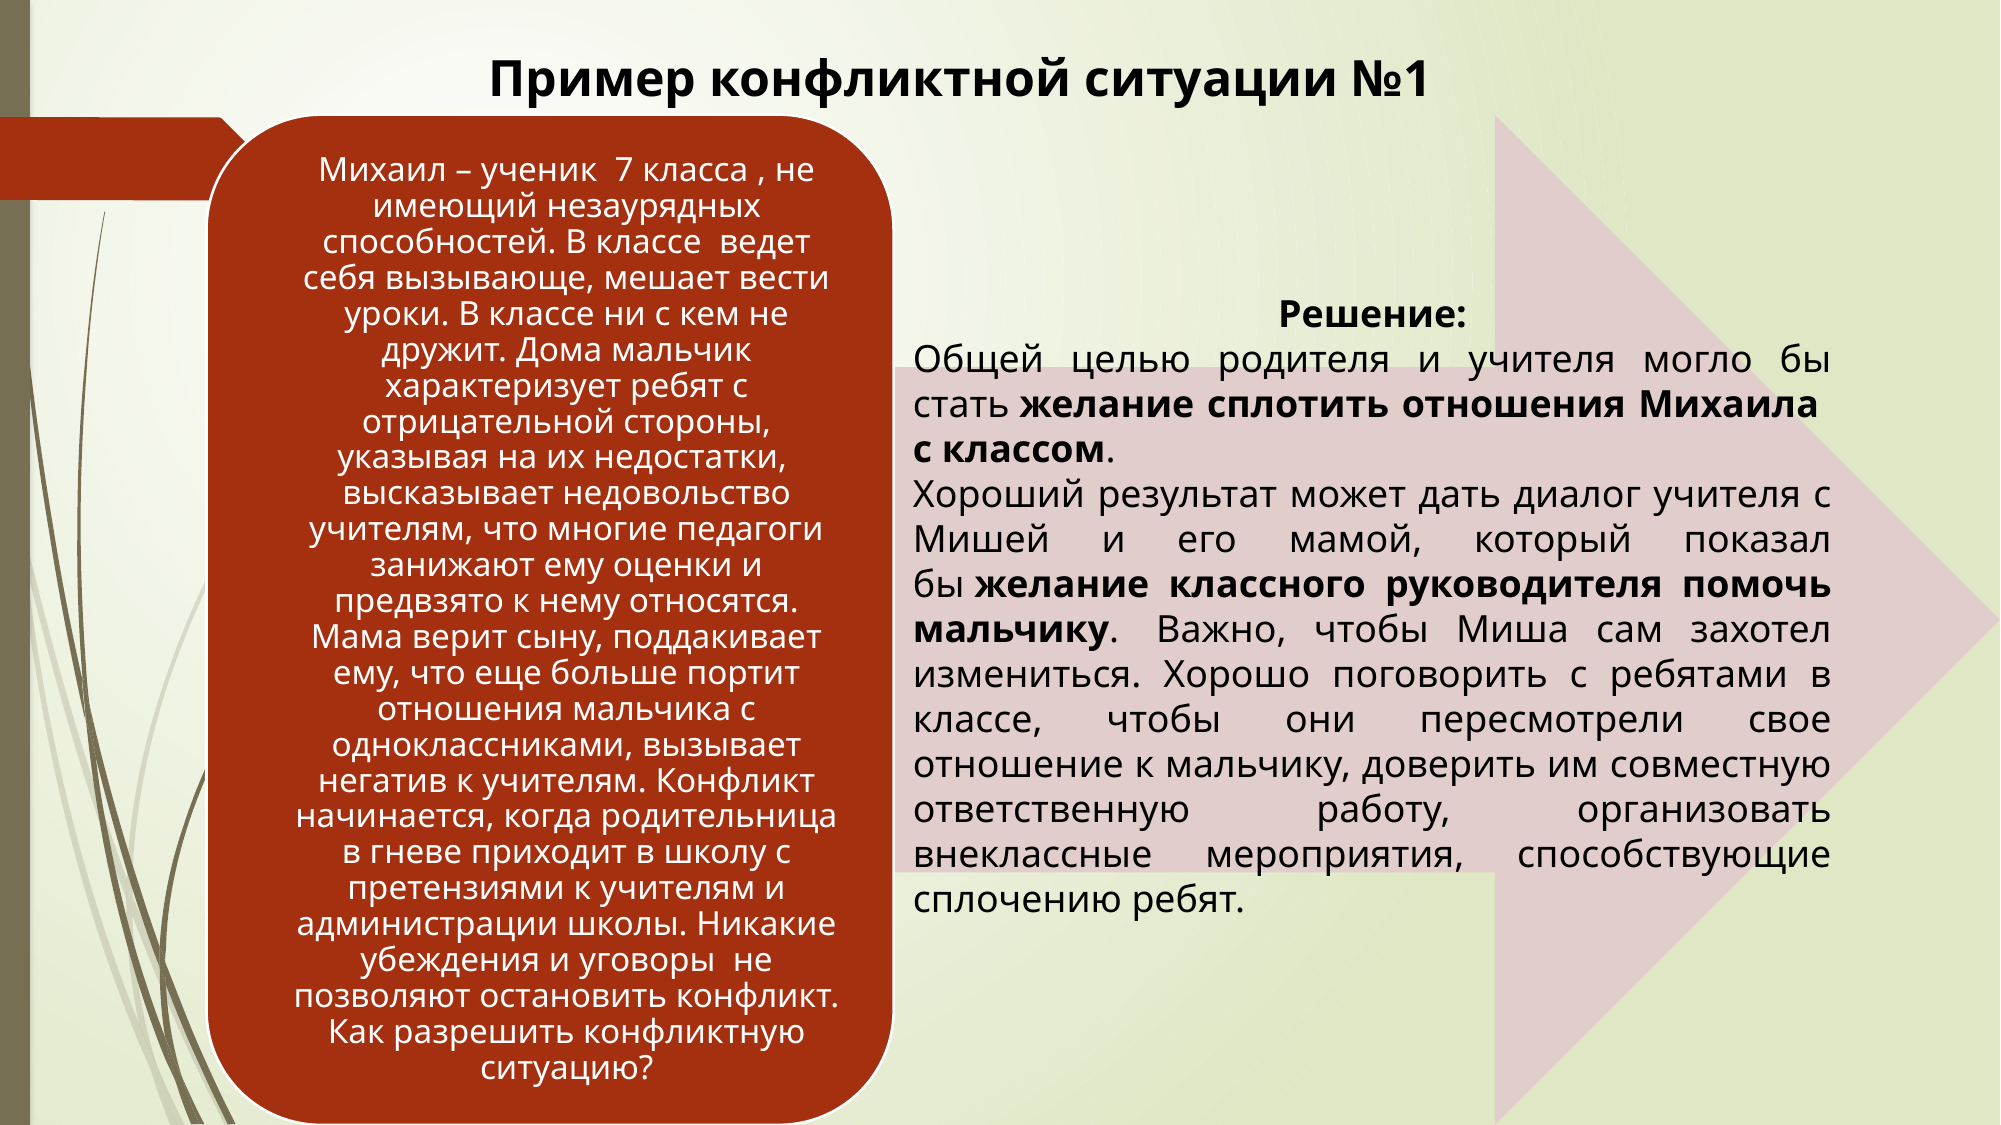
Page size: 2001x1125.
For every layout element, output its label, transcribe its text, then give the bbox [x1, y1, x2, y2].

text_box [206, 114, 2000, 1125]
text_box Пример конфликтной ситуации №1 [422, 38, 1499, 113]
